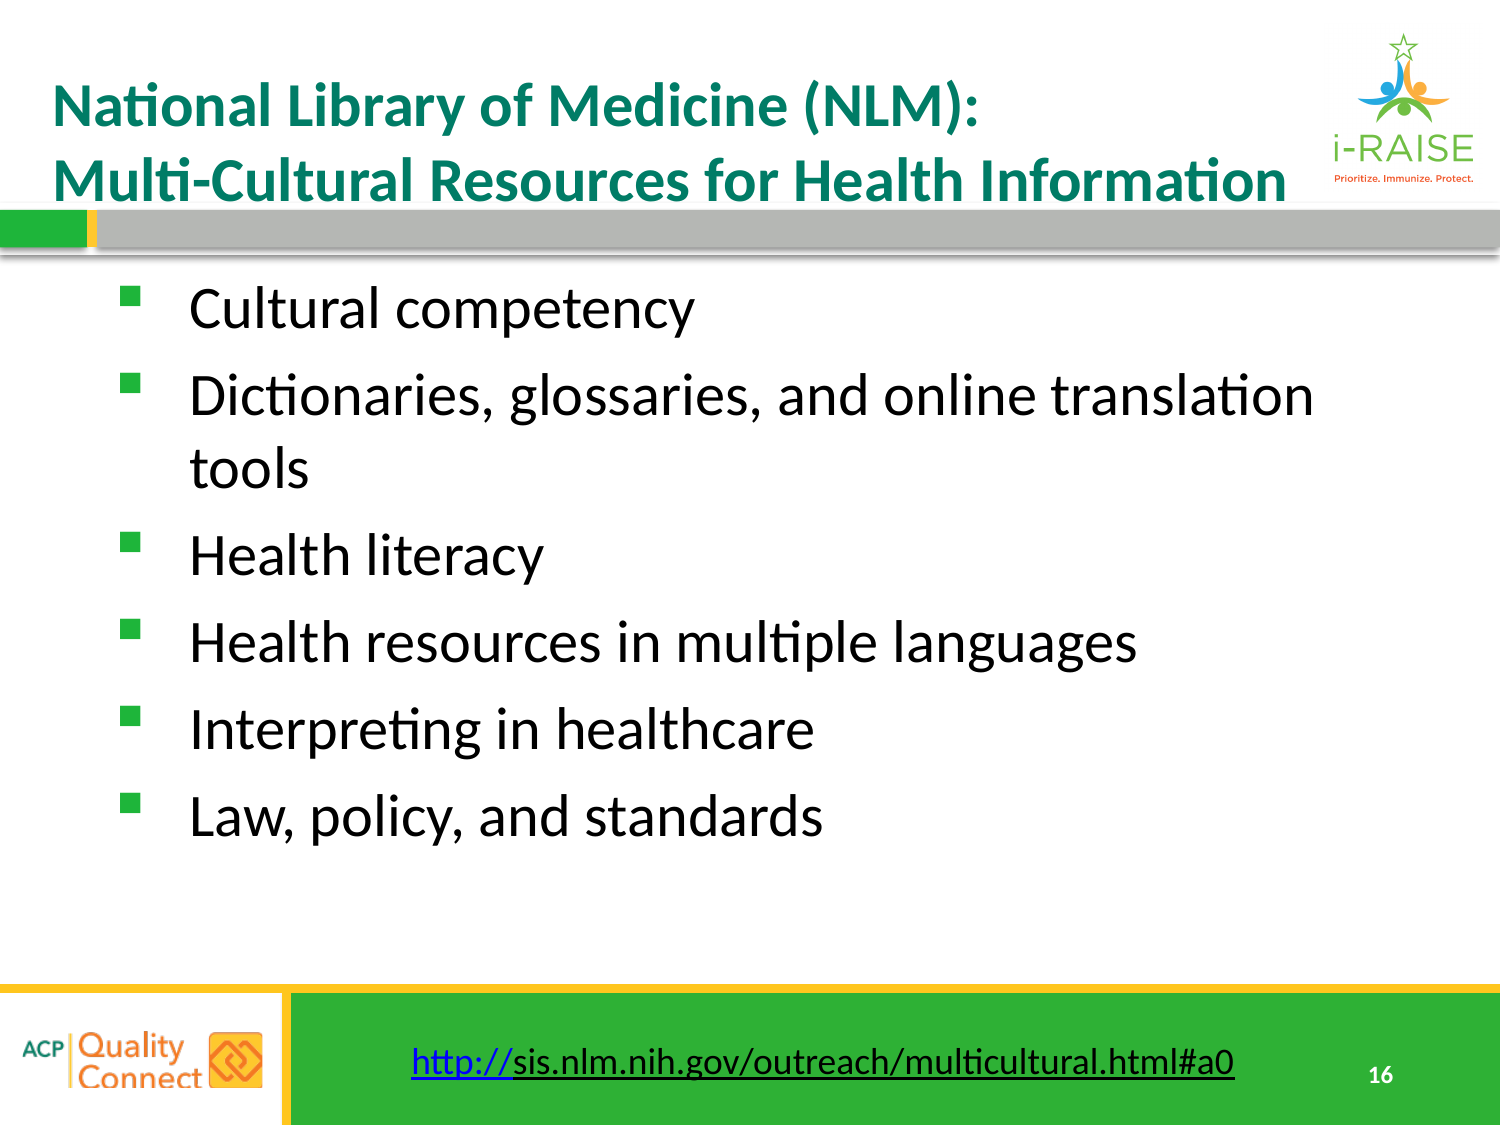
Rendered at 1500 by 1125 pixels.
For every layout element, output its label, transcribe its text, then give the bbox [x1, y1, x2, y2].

text_box http://sis.nlm.nih.gov/outreach/multicultural.html#a0 [396, 1029, 1259, 1090]
title National Library of Medicine (NLM): Multi-Cultural Resources for Health Information [37, 45, 1475, 233]
list Cultural competency Dictionaries, glossaries, and online translation tools Health literacy Health resources in multiple languages Interpreting in healthcare Law, policy, and standards [99, 260, 1438, 946]
